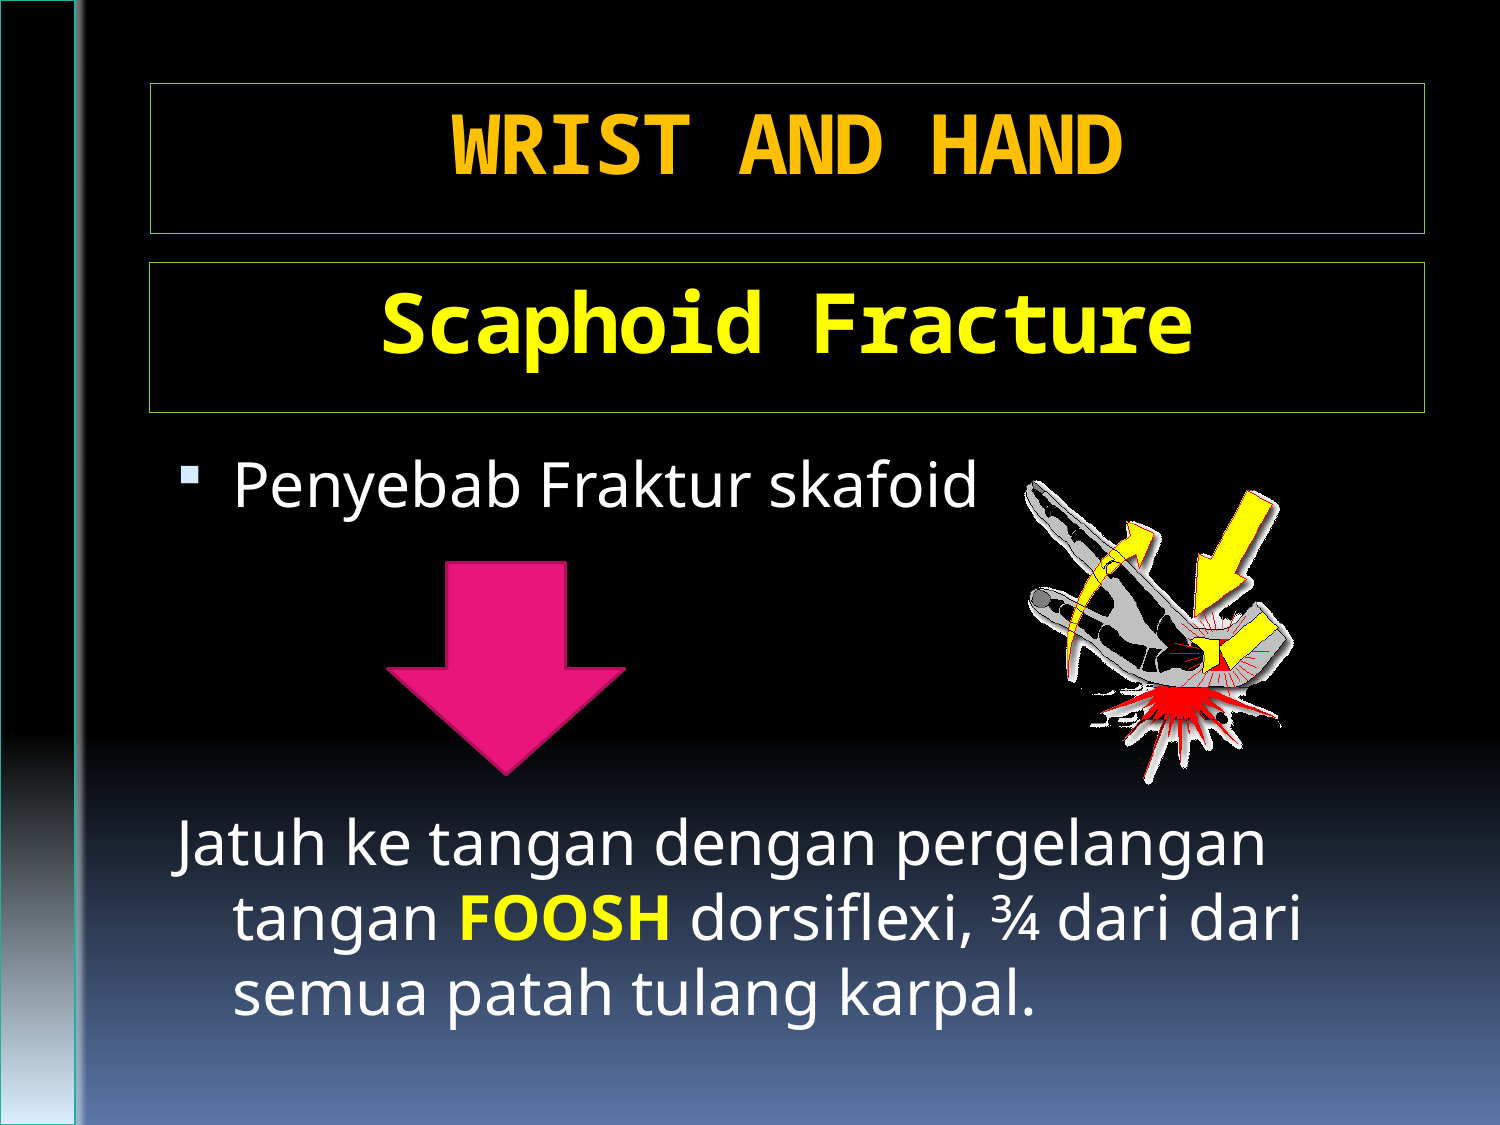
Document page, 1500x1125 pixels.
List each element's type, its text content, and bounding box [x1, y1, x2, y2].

picture [999, 473, 1326, 791]
text_box [385, 560, 627, 777]
text_box Scaphoid Fracture [149, 262, 1425, 413]
list Penyebab Fraktur skafoid Jatuh ke tangan dengan pergelangan tangan FOOSH dorsiflexi, ¾ dari dari semua patah tulang karpal. [150, 437, 1425, 1075]
text_box [0, 0, 76, 1125]
title WRIST AND HAND [150, 83, 1425, 234]
